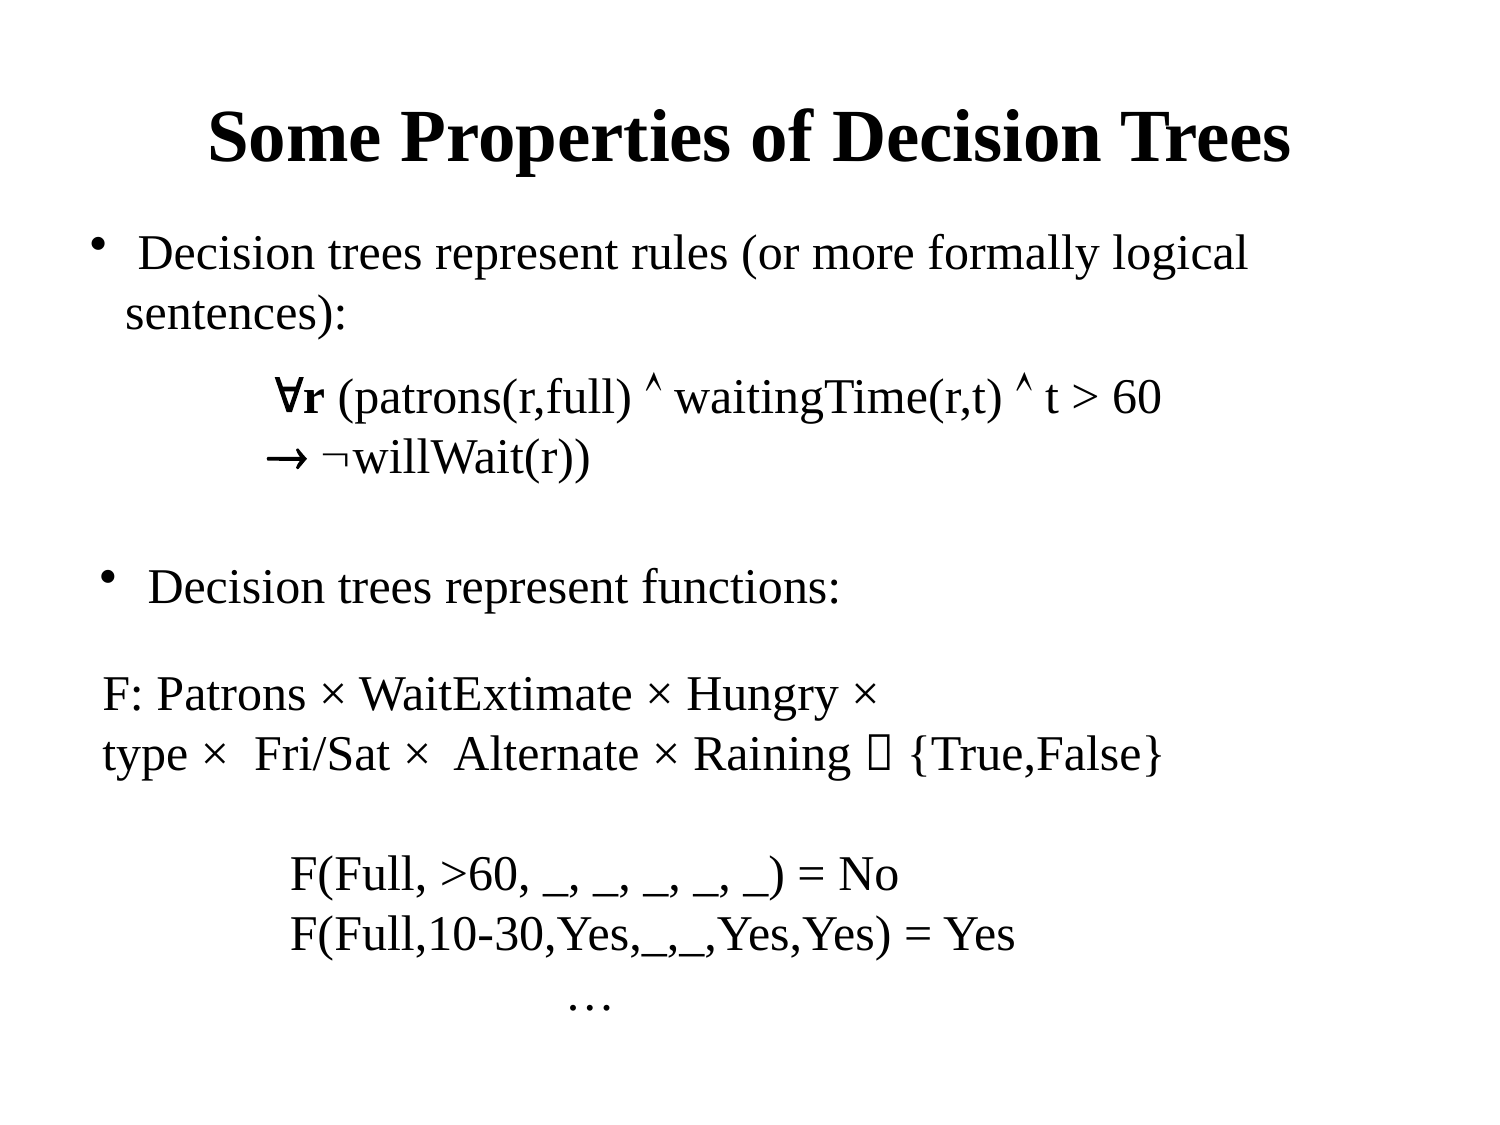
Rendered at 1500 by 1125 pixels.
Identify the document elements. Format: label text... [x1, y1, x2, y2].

text_box r (patrons(r,full)  waitingTime(r,t)  t > 60  willWait(r)) [252, 355, 1178, 491]
text_box Decision trees represent functions: [84, 545, 1225, 621]
text_box F: Patrons × WaitExtimate × Hungry × type × Fri/Sat × Alternate × Raining  {True,False} F(Full, >60, _, _, _, _, _) = No F(Full,10-30,Yes,_,_,Yes,Yes) = Yes … [87, 652, 1425, 1028]
text_box Decision trees represent rules (or more formally logical sentences): [74, 212, 1488, 348]
title Some Properties of Decision Trees [112, 37, 1388, 212]
